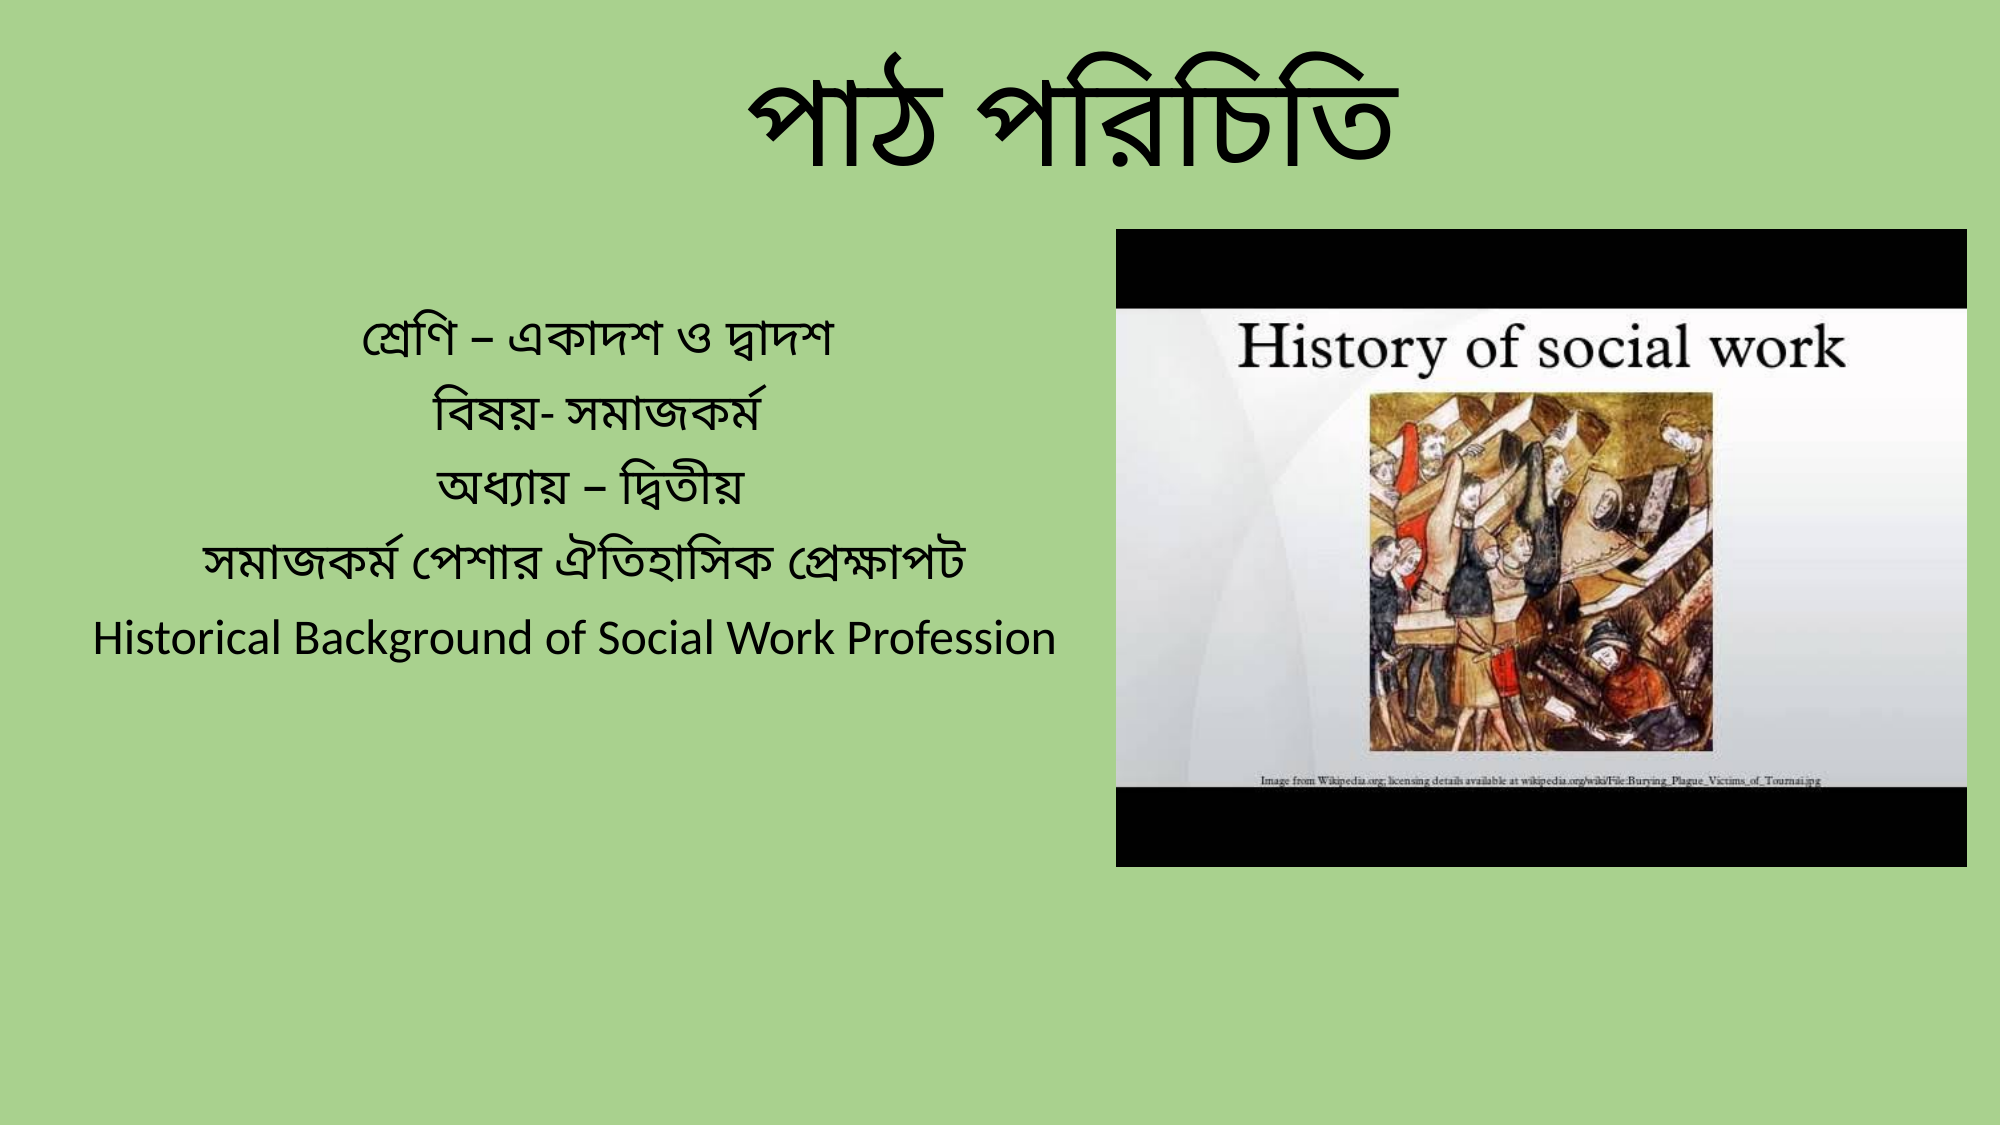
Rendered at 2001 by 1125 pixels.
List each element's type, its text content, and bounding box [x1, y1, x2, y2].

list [1116, 229, 1967, 867]
title পাঠ পরিচিতি [338, 0, 1839, 201]
subtitle শ্রেণি – একাদশ ও দ্বাদশ বিষয়- সমাজকর্ম অধ্যায় – দ্বিতীয় সমাজকর্ম পেশার ঐতিহাসিক প্রেক্ষাপট Historical Background of Social Work Profession [0, 304, 1348, 896]
